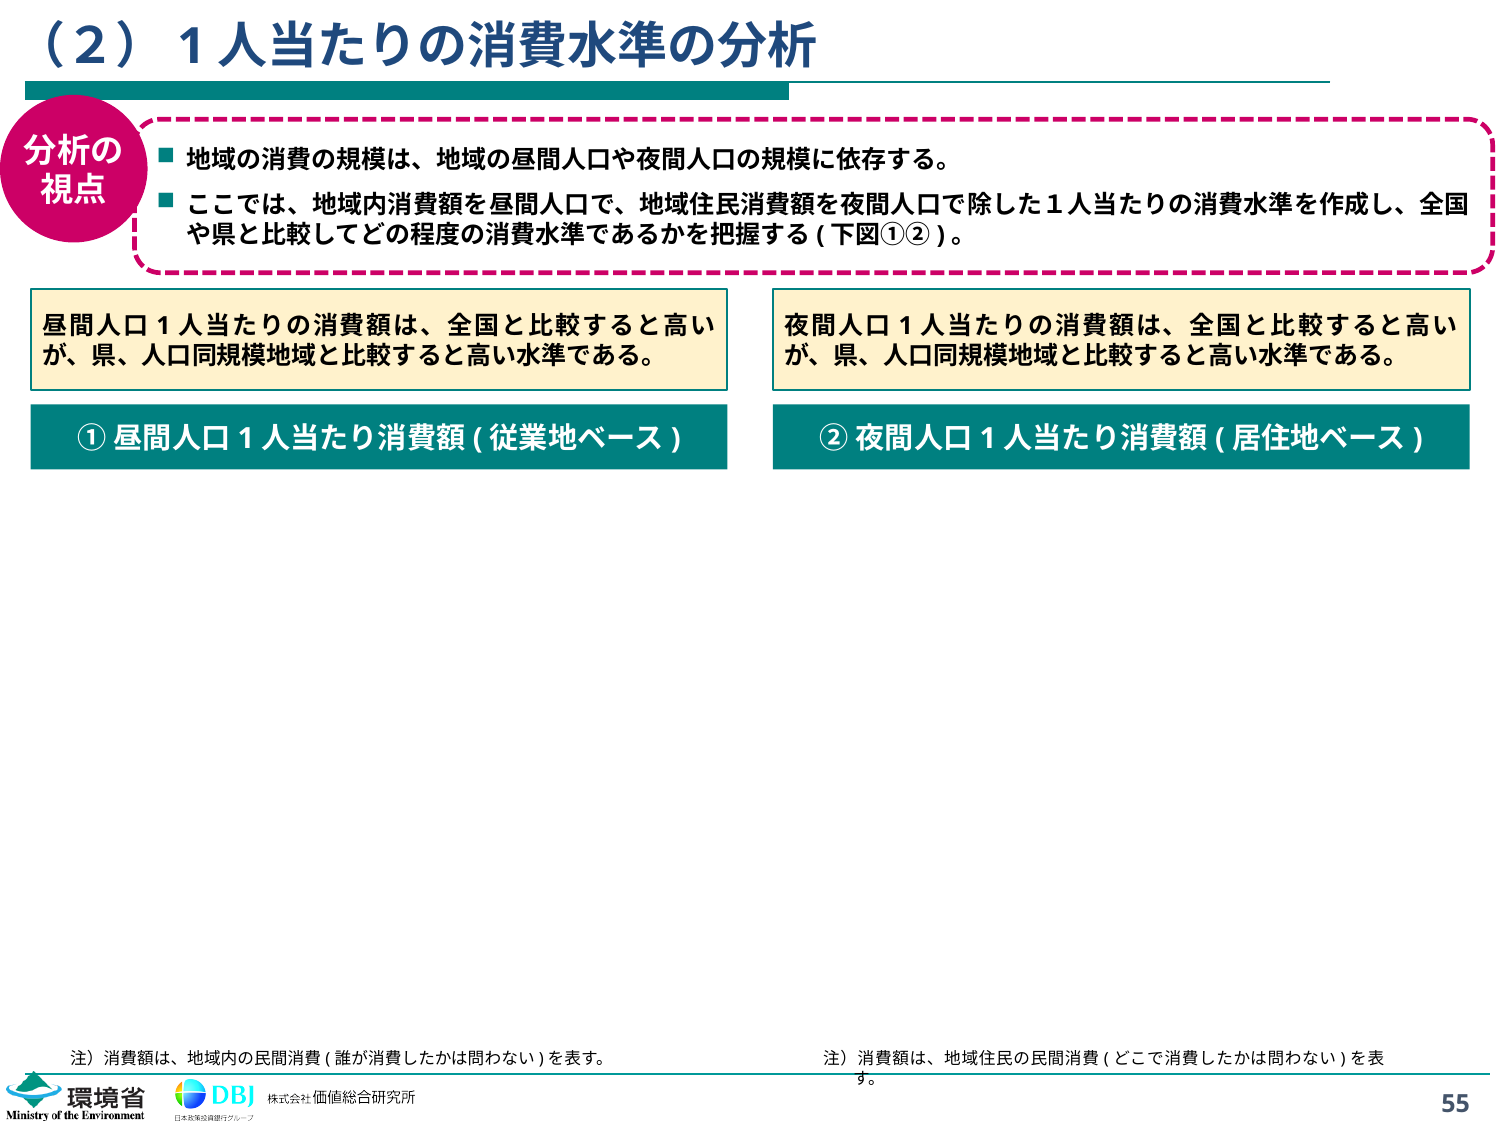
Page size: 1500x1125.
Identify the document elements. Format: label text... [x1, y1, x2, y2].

picture [171, 1076, 419, 1125]
picture [2, 1071, 148, 1125]
text_box 分析の 視点 [0, 94, 148, 243]
text_box ②夜間人口1人当たり消費額(居住地ベース) [772, 404, 1470, 470]
text_box 夜間人口1人当たりの消費額は、全国と比較すると高いが、県、人口同規模地域と比較すると高い水準である。 [772, 289, 1470, 390]
text_box ①昼間人口1人当たり消費額(従業地ベース) [30, 404, 728, 470]
title （２）1人当たりの消費水準の分析 [0, 0, 1304, 82]
text_box 地域の消費の規模は、地域の昼間人口や夜間人口の規模に依存する。 ここでは、地域内消費額を昼間人口で、地域住民消費額を夜間人口で除した１人当たりの消費水準を作成し、全国や県と比較してどの程度の消費水準であるかを把握する(下図①②)。 [134, 119, 1493, 273]
text_box 注）消費額は、地域住民の民間消費(どこで消費したかは問わない)を表す。 [808, 1040, 1399, 1096]
slide_number 55 [1411, 1079, 1500, 1122]
text_box 注）消費額は、地域内の民間消費(誰が消費したかは問わない)を表す。 [55, 1040, 647, 1076]
text_box 昼間人口1人当たりの消費額は、全国と比較すると高いが、県、人口同規模地域と比較すると高い水準である。 [30, 289, 728, 390]
